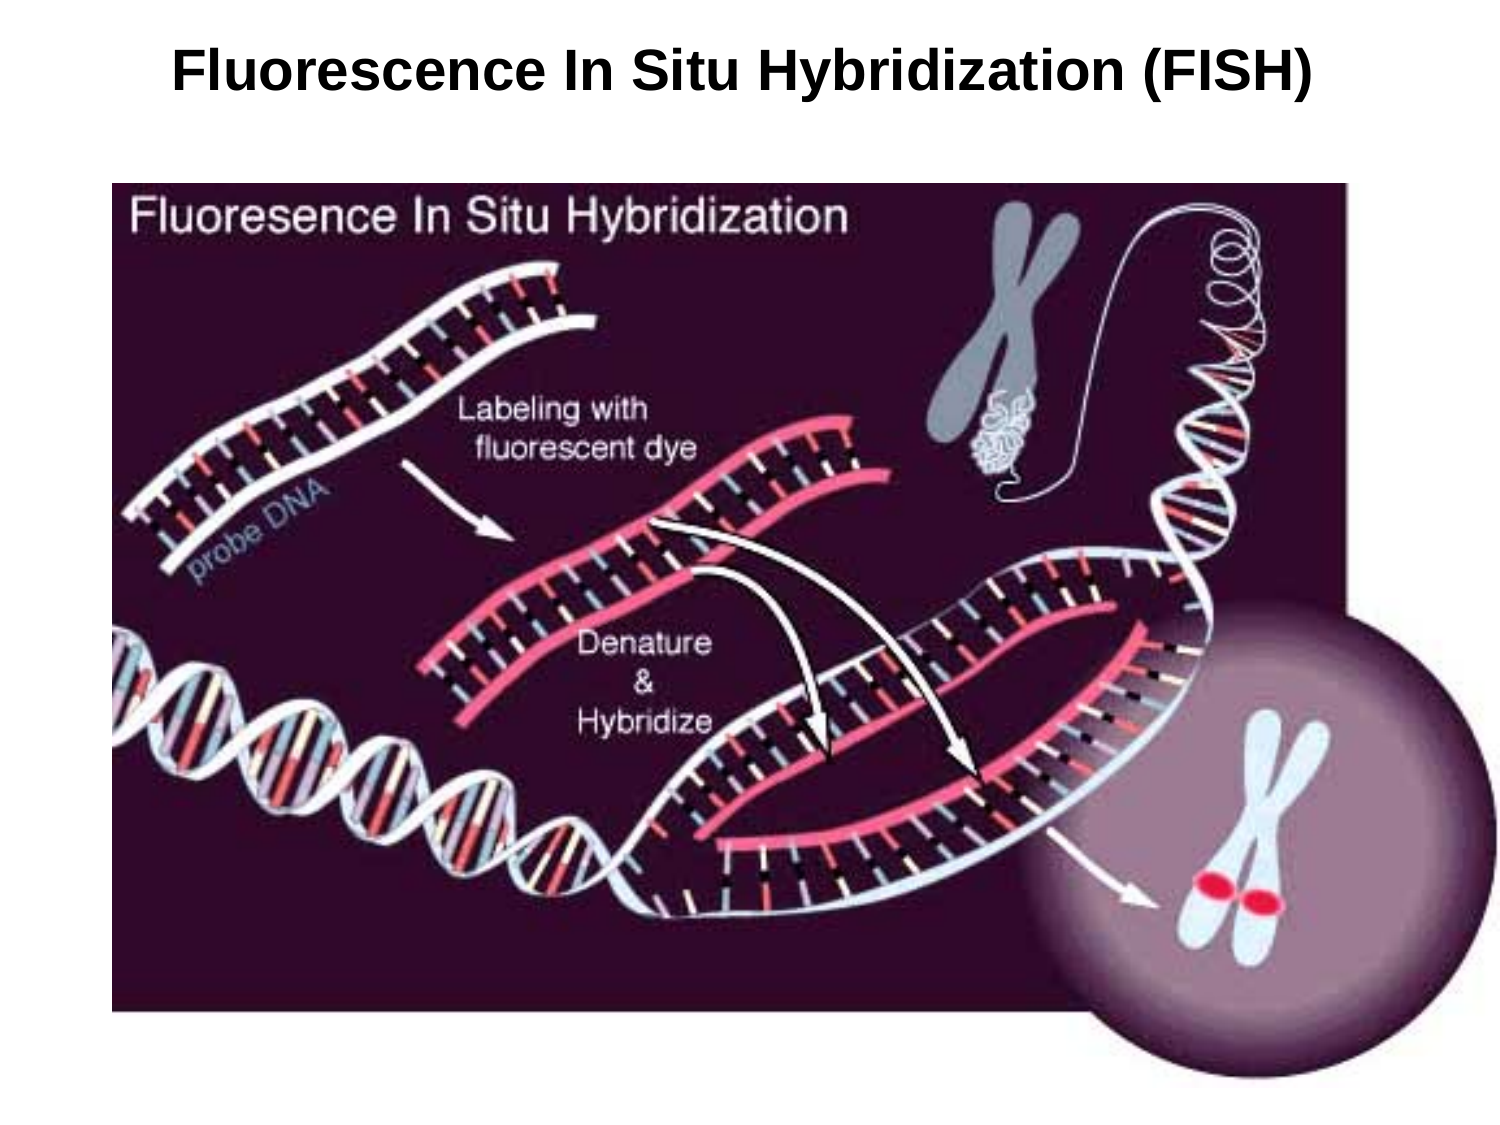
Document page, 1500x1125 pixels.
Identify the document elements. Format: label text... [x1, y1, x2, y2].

text_box Fluorescence In Situ Hybridization (FISH) [37, 24, 1449, 110]
picture [112, 183, 1500, 1088]
